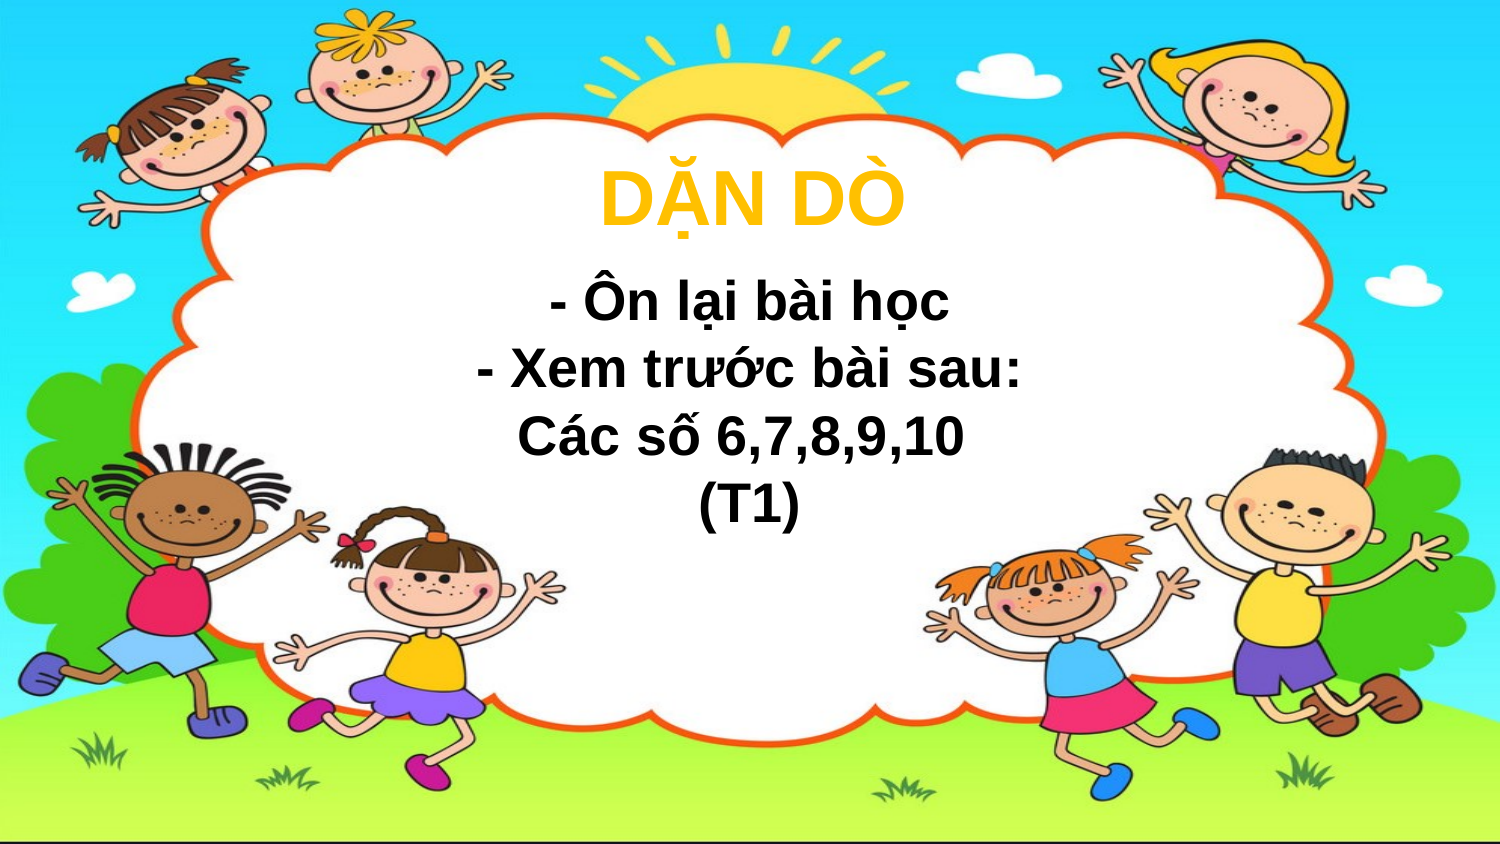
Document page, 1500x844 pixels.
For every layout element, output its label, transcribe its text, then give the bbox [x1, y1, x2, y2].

title - Ôn lại bài học - Xem trước bài sau: Các số 6,7,8,9,10 (T1) [112, 121, 1388, 610]
picture [0, 0, 1500, 844]
text_box DẶN DÒ [541, 140, 966, 249]
